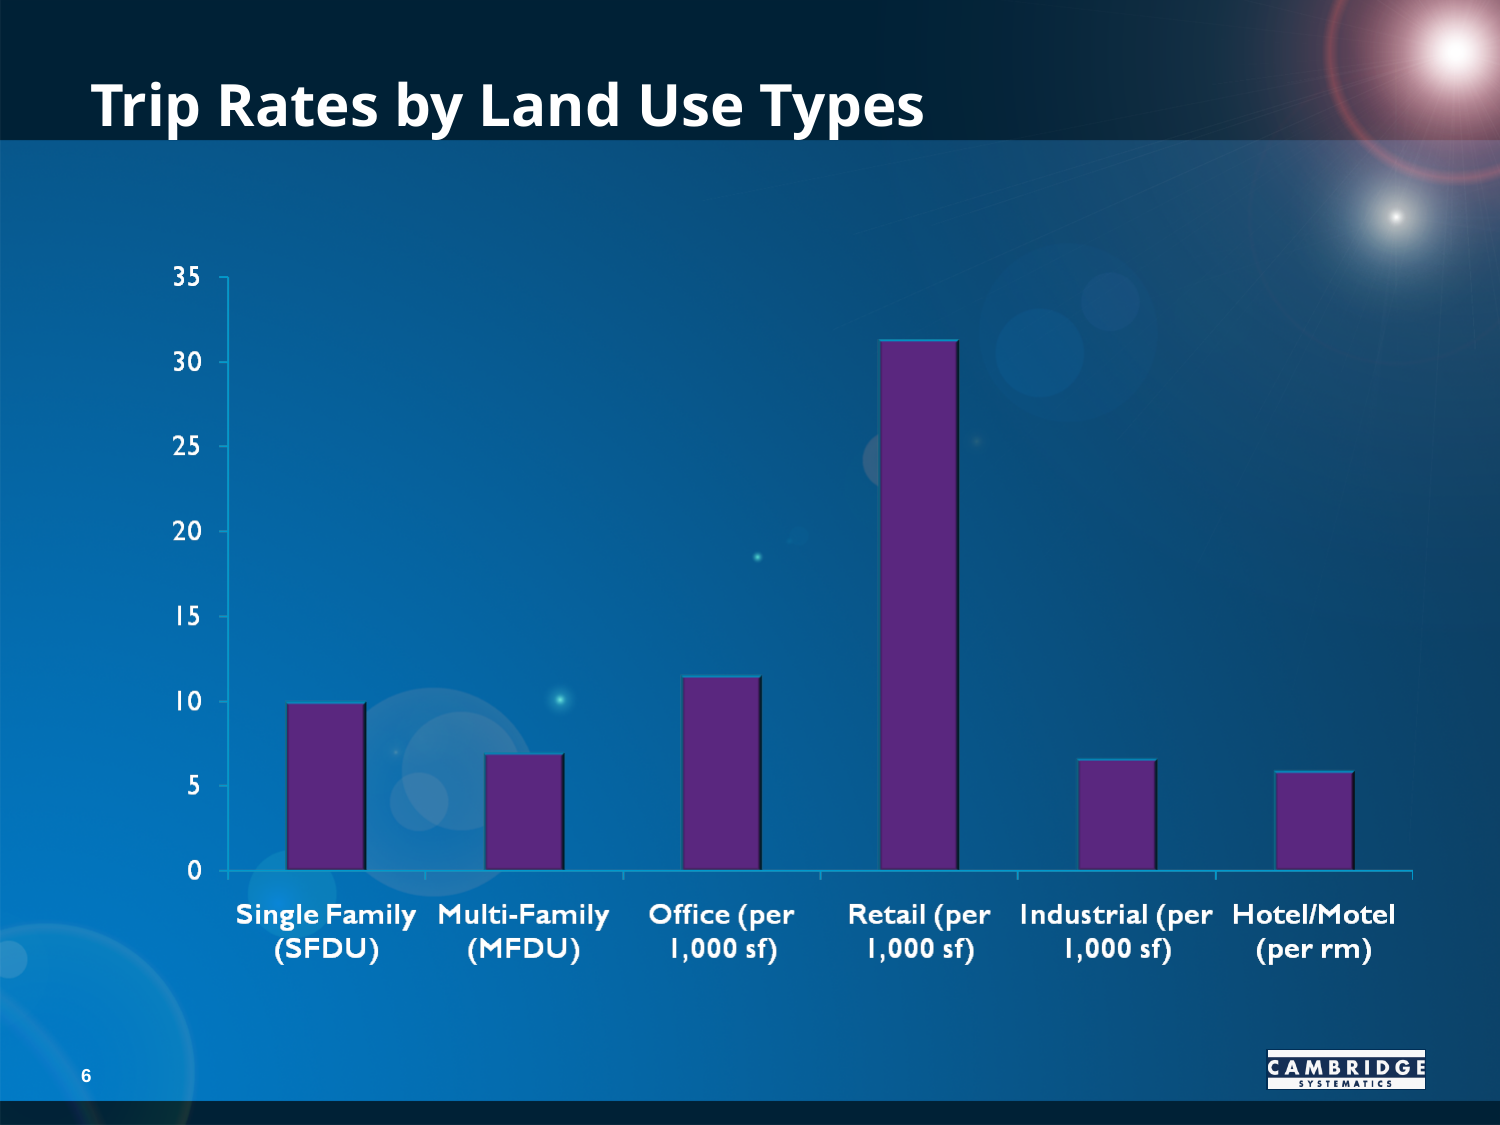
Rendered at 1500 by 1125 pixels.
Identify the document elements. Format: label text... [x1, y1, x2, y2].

slide_number 5 [46, 1045, 126, 1105]
title Trip Rates by Land Use Types [75, 0, 1425, 146]
picture [0, 0, 1500, 1125]
